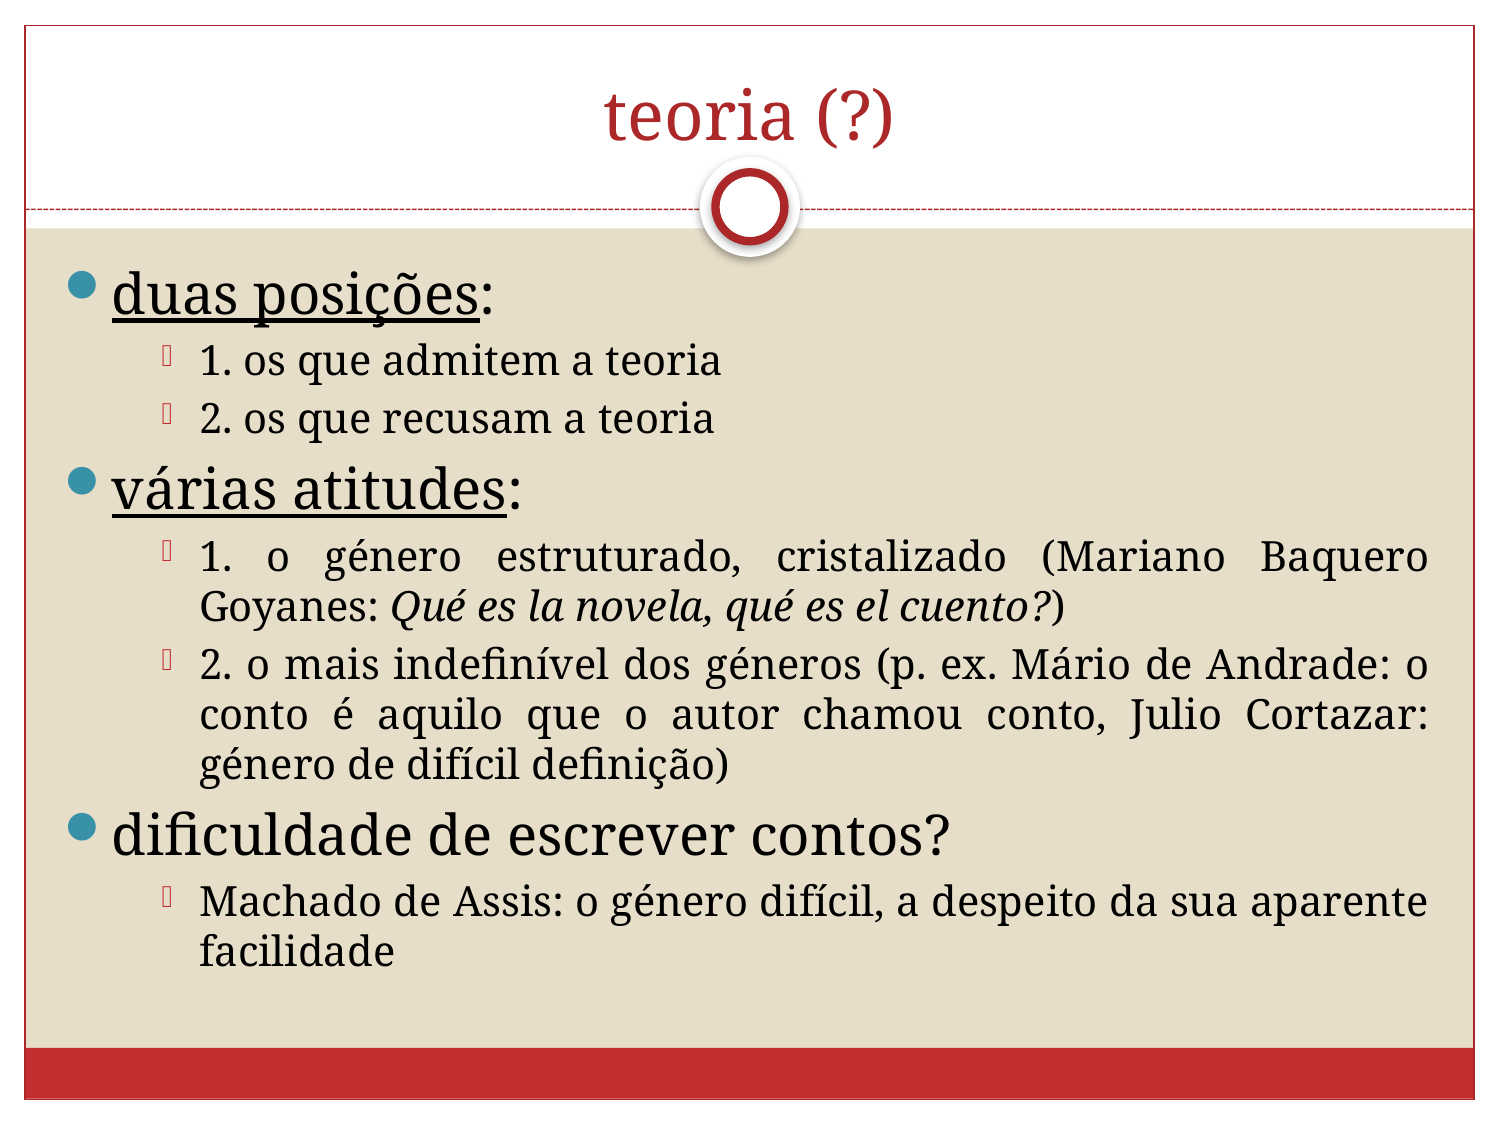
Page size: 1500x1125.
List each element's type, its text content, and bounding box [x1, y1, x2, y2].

list duas posições: 1. os que admitem a teoria 2. os que recusam a teoria várias atitudes: 1. o género estruturado, cristalizado (Mariano Baquero Goyanes: Qué es la novela, qué es el cuento?) 2. o mais indefinível dos géneros (p. ex. Mário de Andrade: o conto é aquilo que o autor chamou conto, Julio Cortazar: género de difícil definição) dificuldade de escrever contos? Machado de Assis: o género difícil, a despeito da sua aparente facilidade [49, 250, 1445, 1001]
title teoria (?) [49, 37, 1450, 162]
